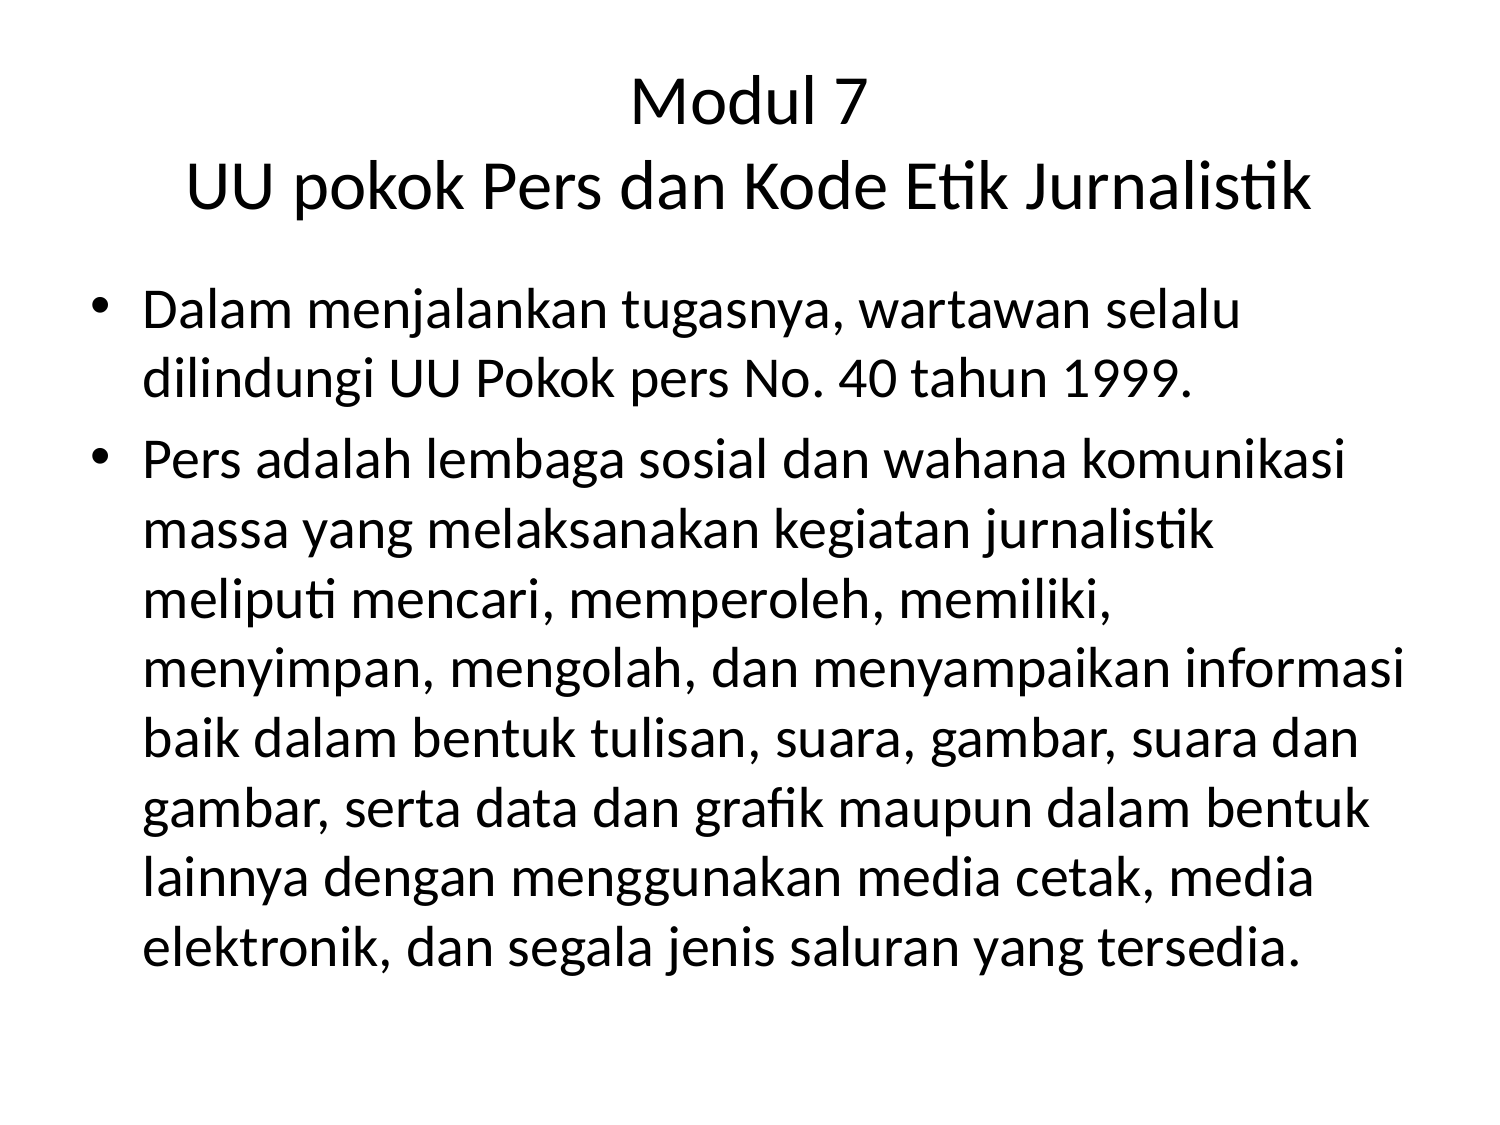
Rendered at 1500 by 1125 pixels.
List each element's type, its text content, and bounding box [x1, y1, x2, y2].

title Modul 7 UU pokok Pers dan Kode Etik Jurnalistik [75, 45, 1425, 233]
list Dalam menjalankan tugasnya, wartawan selalu dilindungi UU Pokok pers No. 40 tahun 1999. Pers adalah lembaga sosial dan wahana komunikasi massa yang melaksanakan kegiatan jurnalistik meliputi mencari, memperoleh, memiliki, menyimpan, mengolah, dan menyampaikan informasi baik dalam bentuk tulisan, suara, gambar, suara dan gambar, serta data dan grafik maupun dalam bentuk lainnya dengan menggunakan media cetak, media elektronik, dan segala jenis saluran yang tersedia. [75, 262, 1425, 1005]
